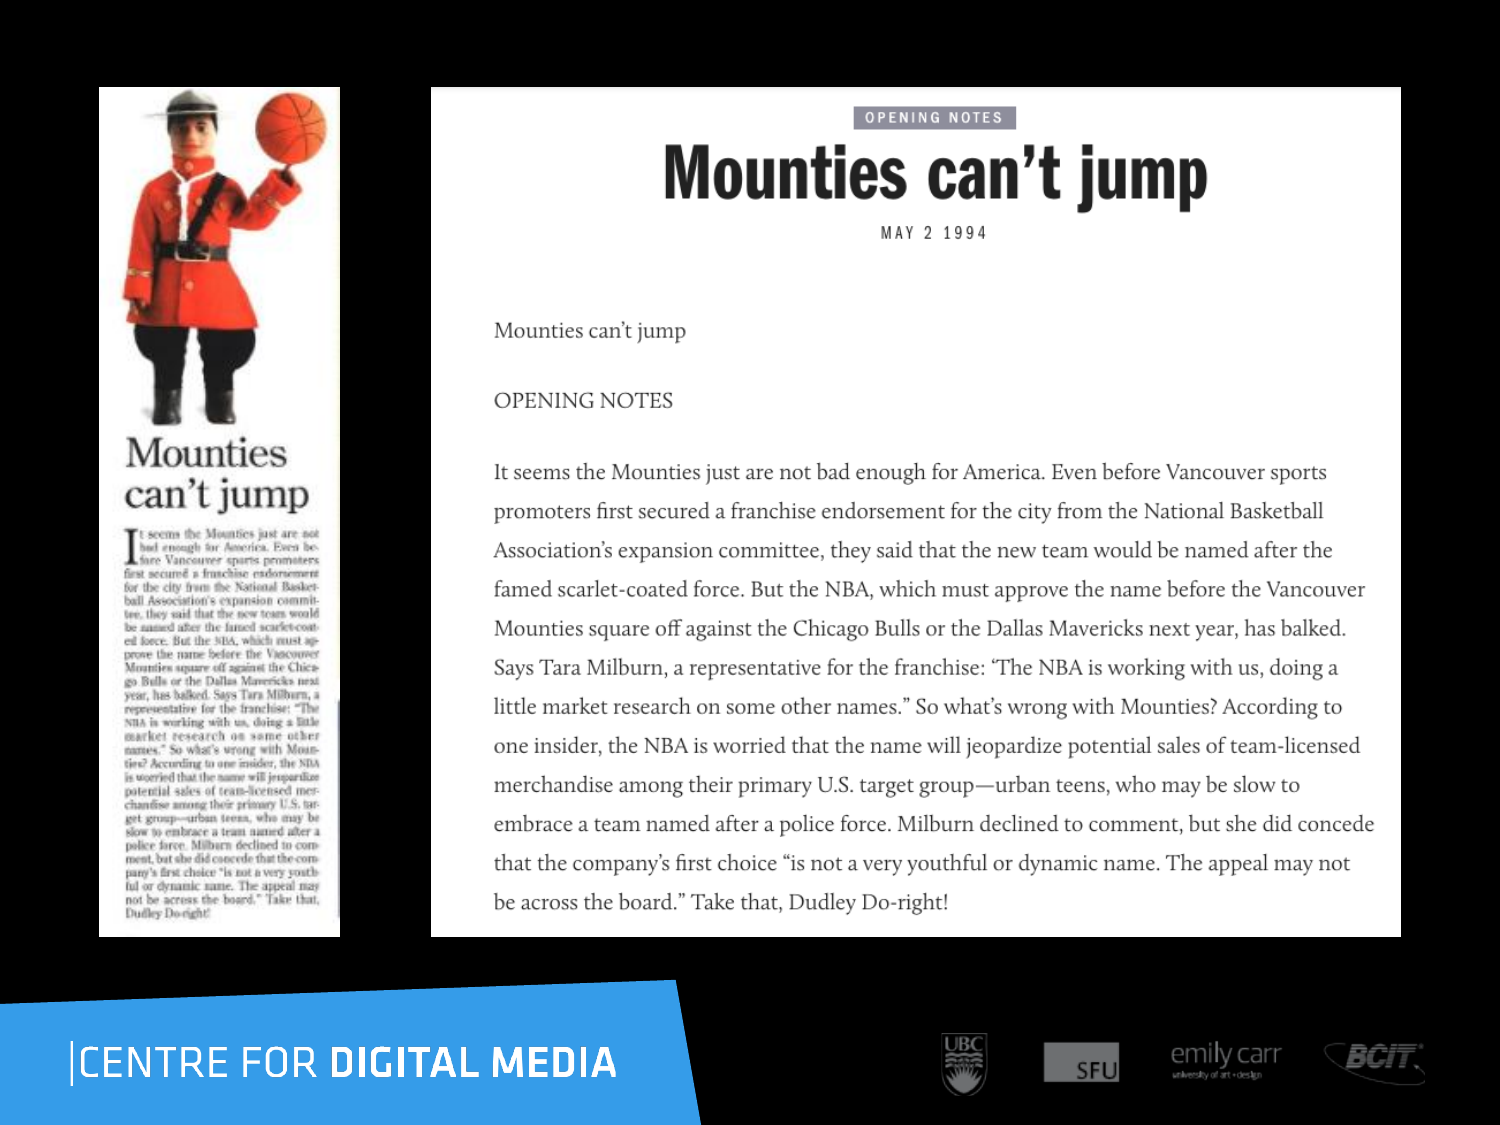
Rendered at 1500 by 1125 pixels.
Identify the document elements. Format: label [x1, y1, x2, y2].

picture [431, 87, 1401, 938]
picture [99, 87, 340, 938]
